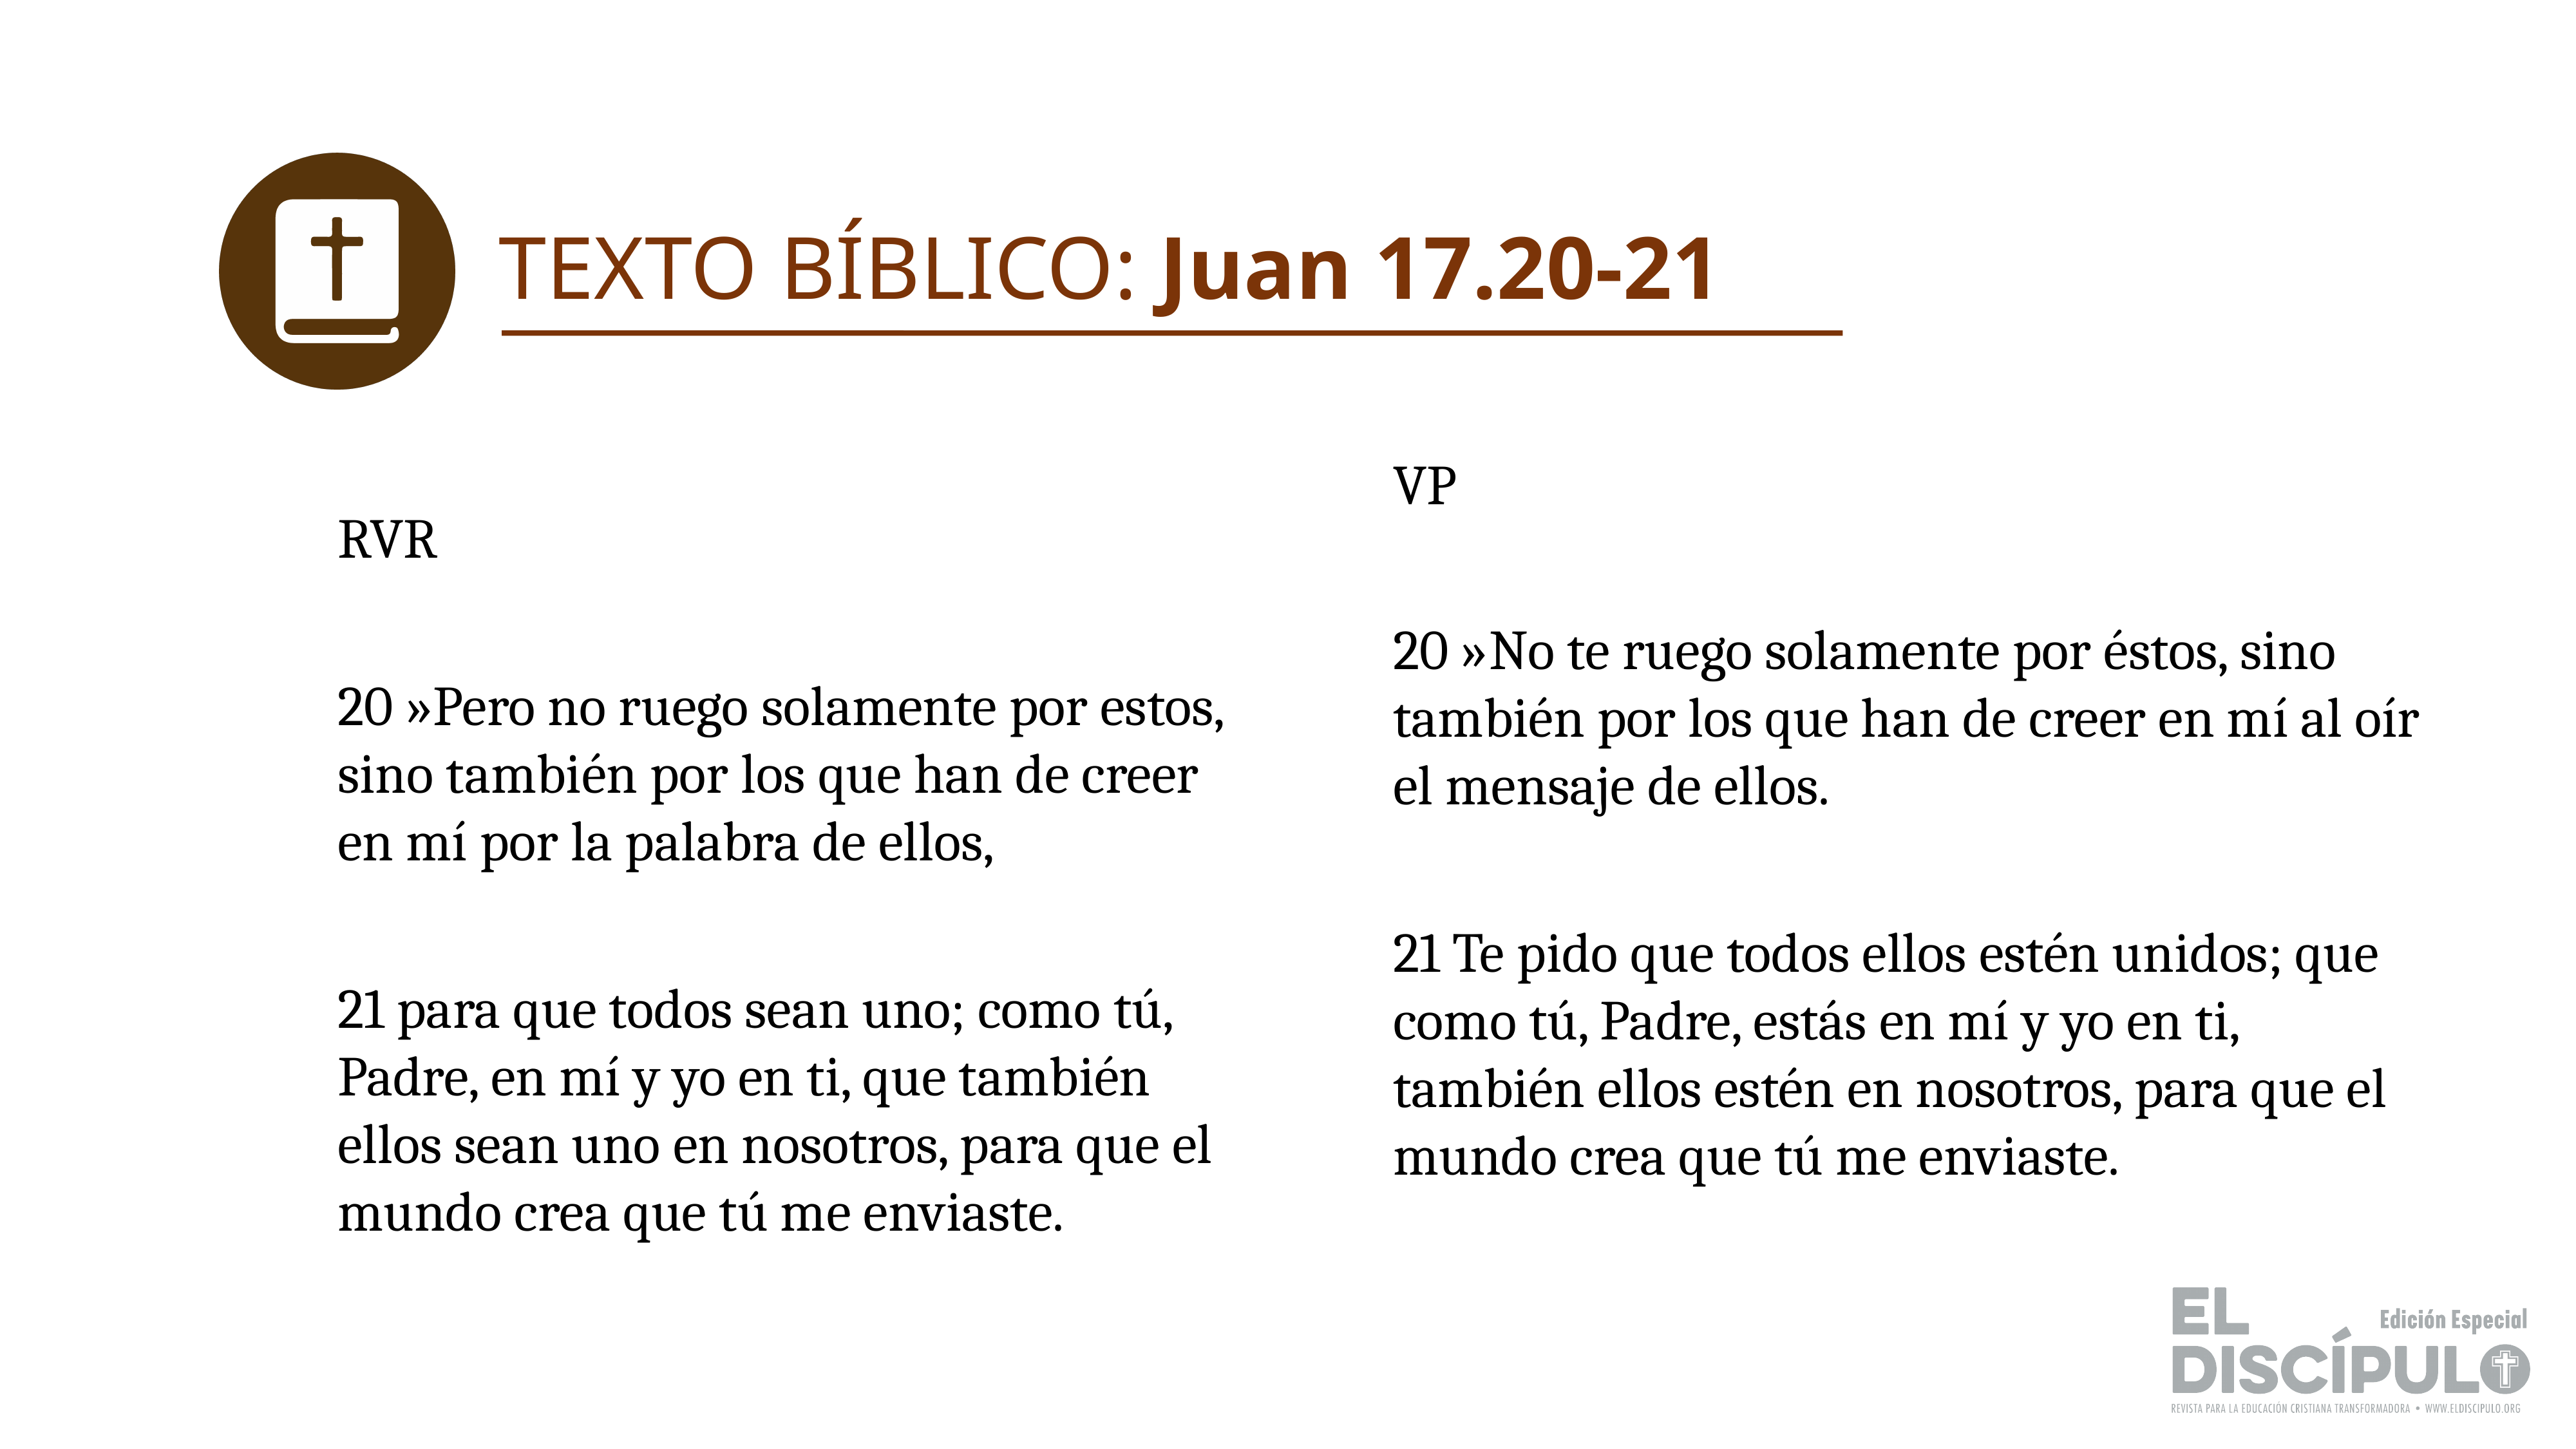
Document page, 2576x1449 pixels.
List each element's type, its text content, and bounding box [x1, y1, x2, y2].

picture [218, 153, 455, 390]
title TEXTO BÍBLICO: Juan 17.20-21 [488, 208, 2333, 334]
picture [2171, 1287, 2530, 1416]
text_box RVR 20 »Pero no ruego solamente por estos, sino también por los que han de creer en mí por la palabra de ellos, 21 para que todos sean uno; como tú, Padre, en mí y yo en ti, que también ellos sean uno en nosotros, para que el mundo crea que tú me enviaste. [327, 491, 1236, 1253]
text_box VP 20 »No te ruego solamente por éstos, sino también por los que han de creer en mí al oír el mensaje de ellos. 21 Te pido que todos ellos estén unidos; que como tú, Padre, estás en mí y yo en ti, también ellos estén en nosotros, para que el mundo crea que tú me enviaste. [1382, 424, 2444, 1197]
